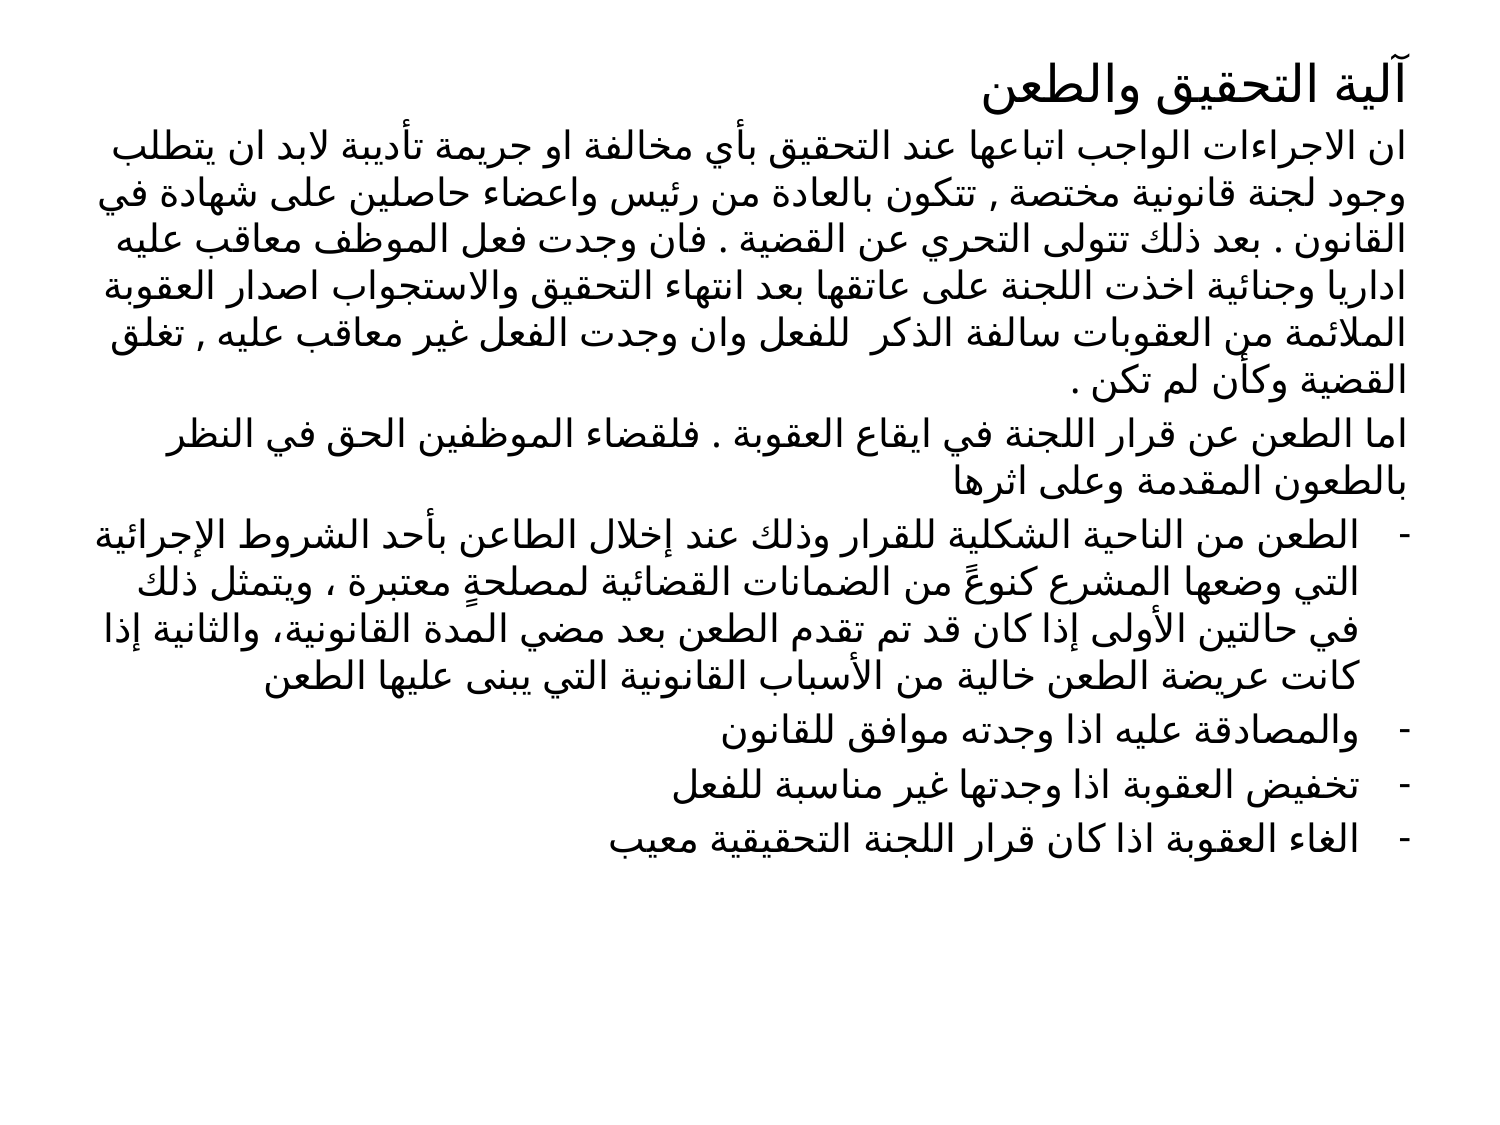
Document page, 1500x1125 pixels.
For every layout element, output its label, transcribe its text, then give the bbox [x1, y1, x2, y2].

subtitle آلية التحقيق والطعن ان الاجراءات الواجب اتباعها عند التحقيق بأي مخالفة او جريمة تأديبة لابد ان يتطلب وجود لجنة قانونية مختصة , تتكون بالعادة من رئيس واعضاء حاصلين على شهادة في القانون . بعد ذلك تتولى التحري عن القضية . فان وجدت فعل الموظف معاقب عليه اداريا وجنائية اخذت اللجنة على عاتقها بعد انتهاء التحقيق والاستجواب اصدار العقوبة الملائمة من العقوبات سالفة الذكر للفعل وان وجدت الفعل غير معاقب عليه , تغلق القضية وكأن لم تكن . اما الطعن عن قرار اللجنة في ايقاع العقوبة . فلقضاء الموظفين الحق في النظر بالطعون المقدمة وعلى اثرها الطعن من الناحية الشكلية للقرار وذلك عند إخلال الطاعن بأحد الشروط الإجرائية التي وضعها المشرع كنوعً من الضمانات القضائية لمصلحةٍ معتبرة ، ويتمثل ذلك في حالتين الأولى إذا كان قد تم تقدم الطعن بعد مضي المدة القانونية، والثانية إذا كانت عريضة الطعن خالية من الأسباب القانونية التي يبنى عليها الطعن والمصادقة عليه اذا وجدته موافق للقانون تخفيض العقوبة اذا وجدتها غير مناسبة للفعل الغاء العقوبة اذا كان قرار اللجنة التحقيقية معيب [64, 42, 1424, 925]
